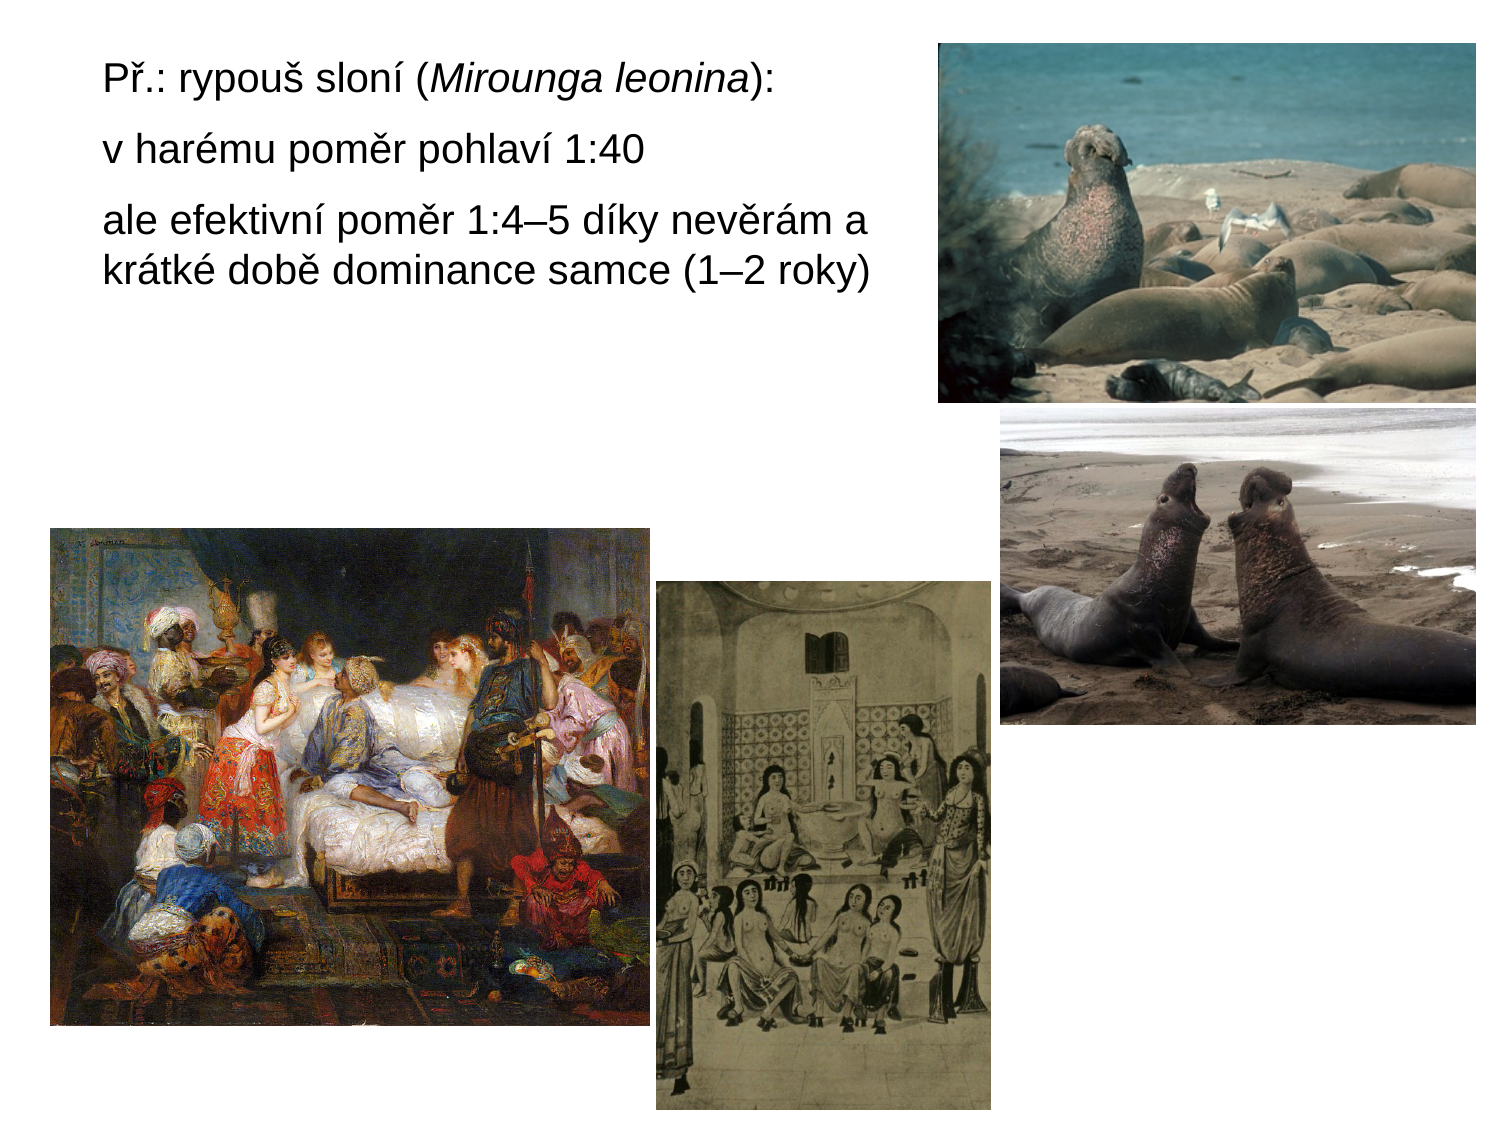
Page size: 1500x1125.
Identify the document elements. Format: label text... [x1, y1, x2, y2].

text_box Př.: rypouš sloní (Mirounga leonina): v harému poměr pohlaví 1:40 ale efektivní poměr 1:4–5 díky nevěrám a krátké době dominance samce (1–2 roky) [87, 43, 937, 301]
picture [49, 528, 650, 1026]
picture [938, 43, 1476, 403]
picture [655, 581, 991, 1110]
picture [1000, 408, 1476, 726]
